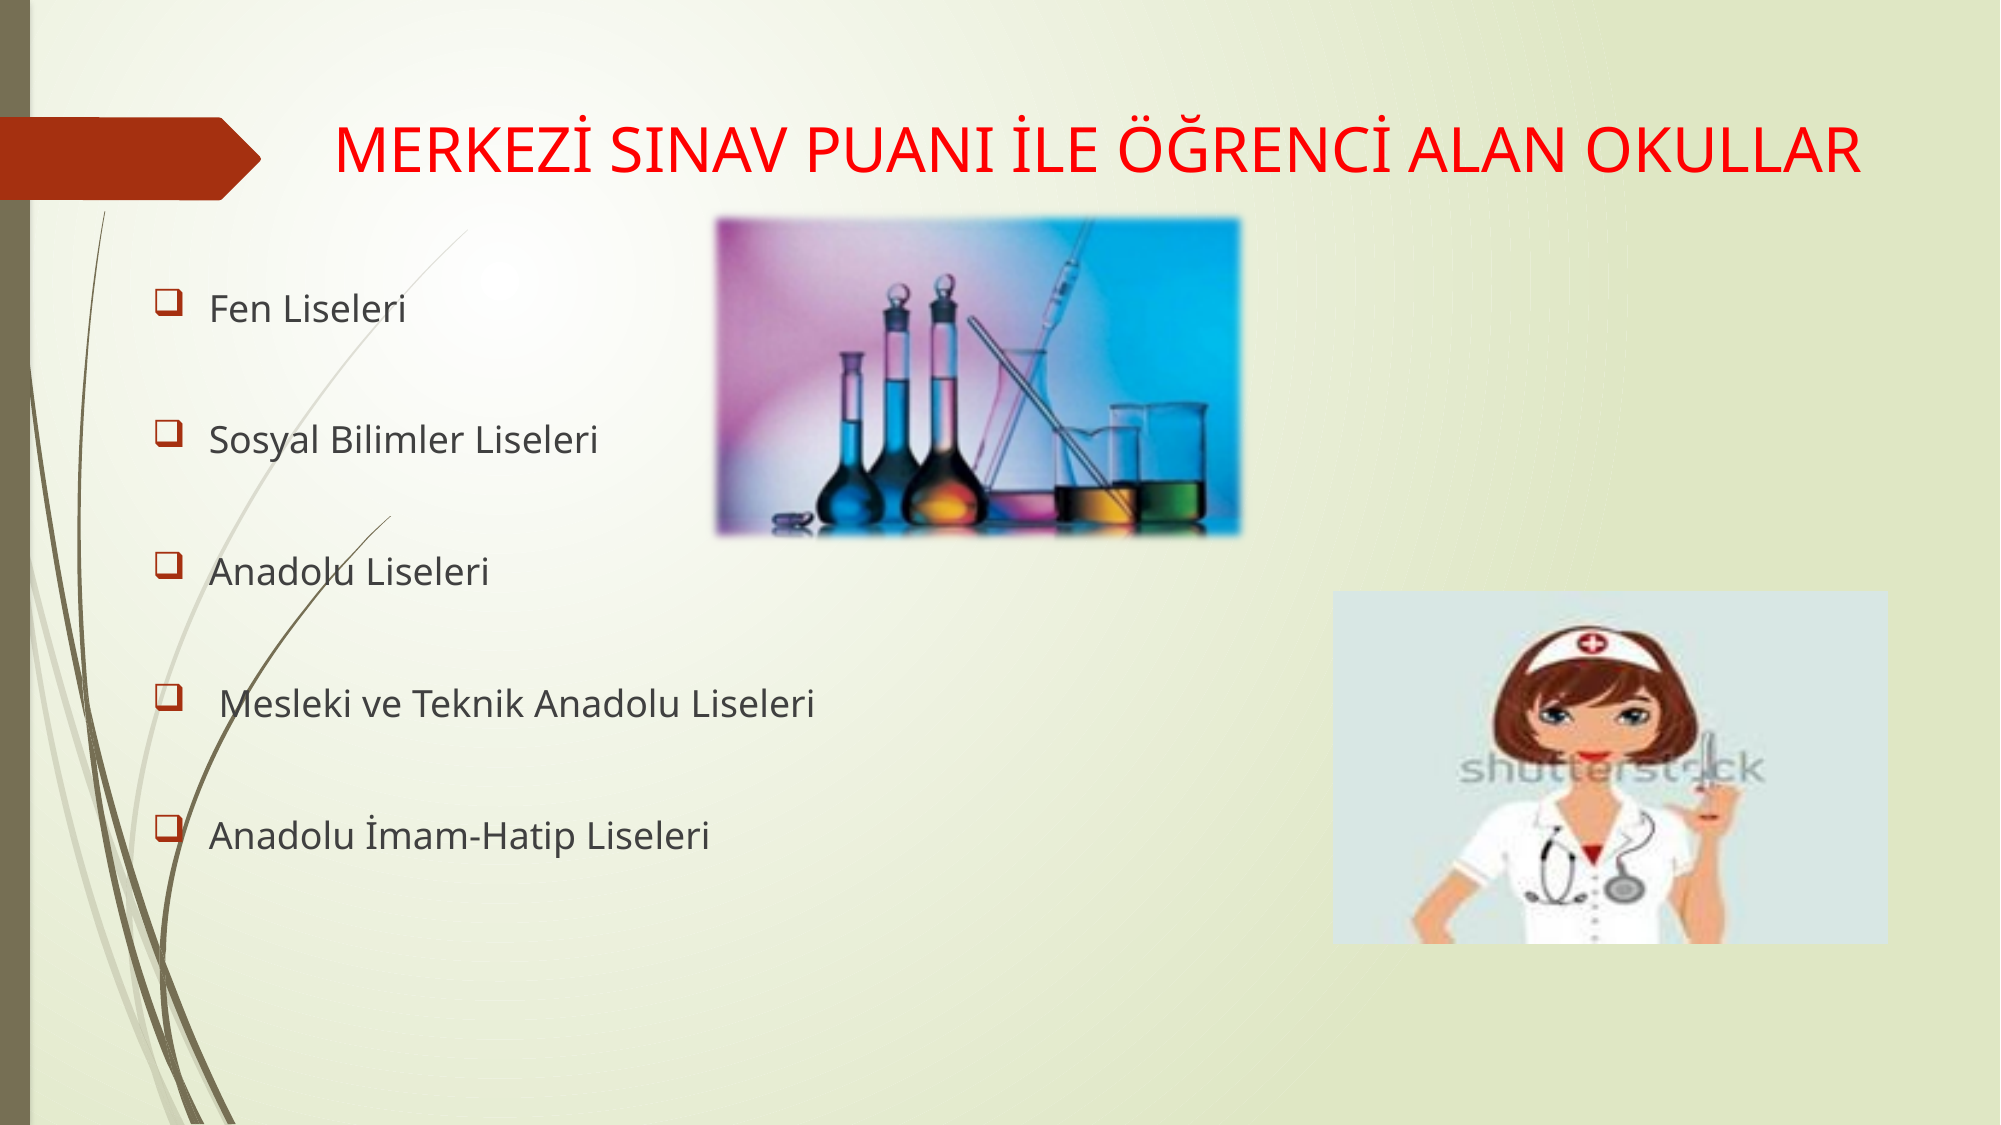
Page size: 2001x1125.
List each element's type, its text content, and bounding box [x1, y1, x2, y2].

picture [705, 207, 1253, 548]
picture [1332, 591, 1888, 945]
list Fen Liseleri Sosyal Bilimler Liseleri Anadolu Liseleri Mesleki ve Teknik Anadolu Liseleri Anadolu İmam‐Hatip Liseleri [137, 277, 1863, 1014]
title MERKEZİ SINAV PUANI İLE ÖĞRENCİ ALAN OKULLAR [318, 102, 1913, 313]
